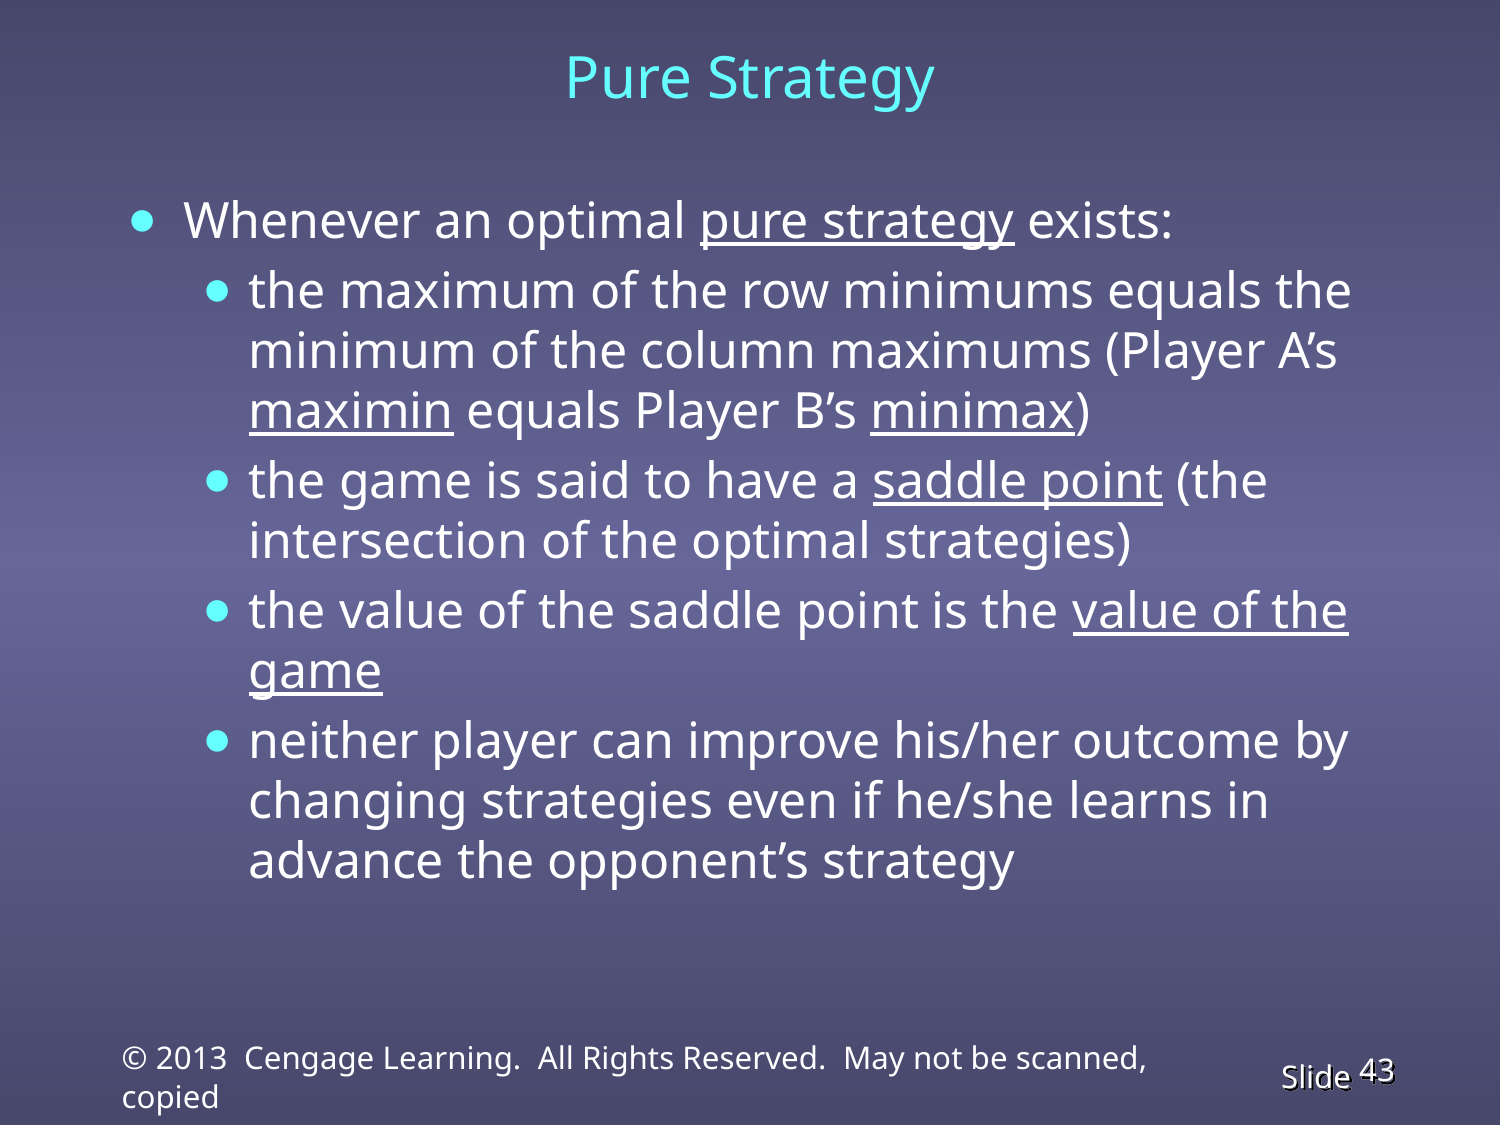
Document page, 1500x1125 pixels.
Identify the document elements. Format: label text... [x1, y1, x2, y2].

text_box Pure Strategy [112, 8, 1388, 143]
text_box Whenever an optimal pure strategy exists: the maximum of the row minimums equals the minimum of the column maximums (Player A’s maximin equals Player B’s minimax) the game is said to have a saddle point (the intersection of the optimal strategies) the value of the saddle point is the value of the game neither player can improve his/her outcome by changing strategies even if he/she learns in advance the opponent’s strategy [111, 180, 1415, 986]
